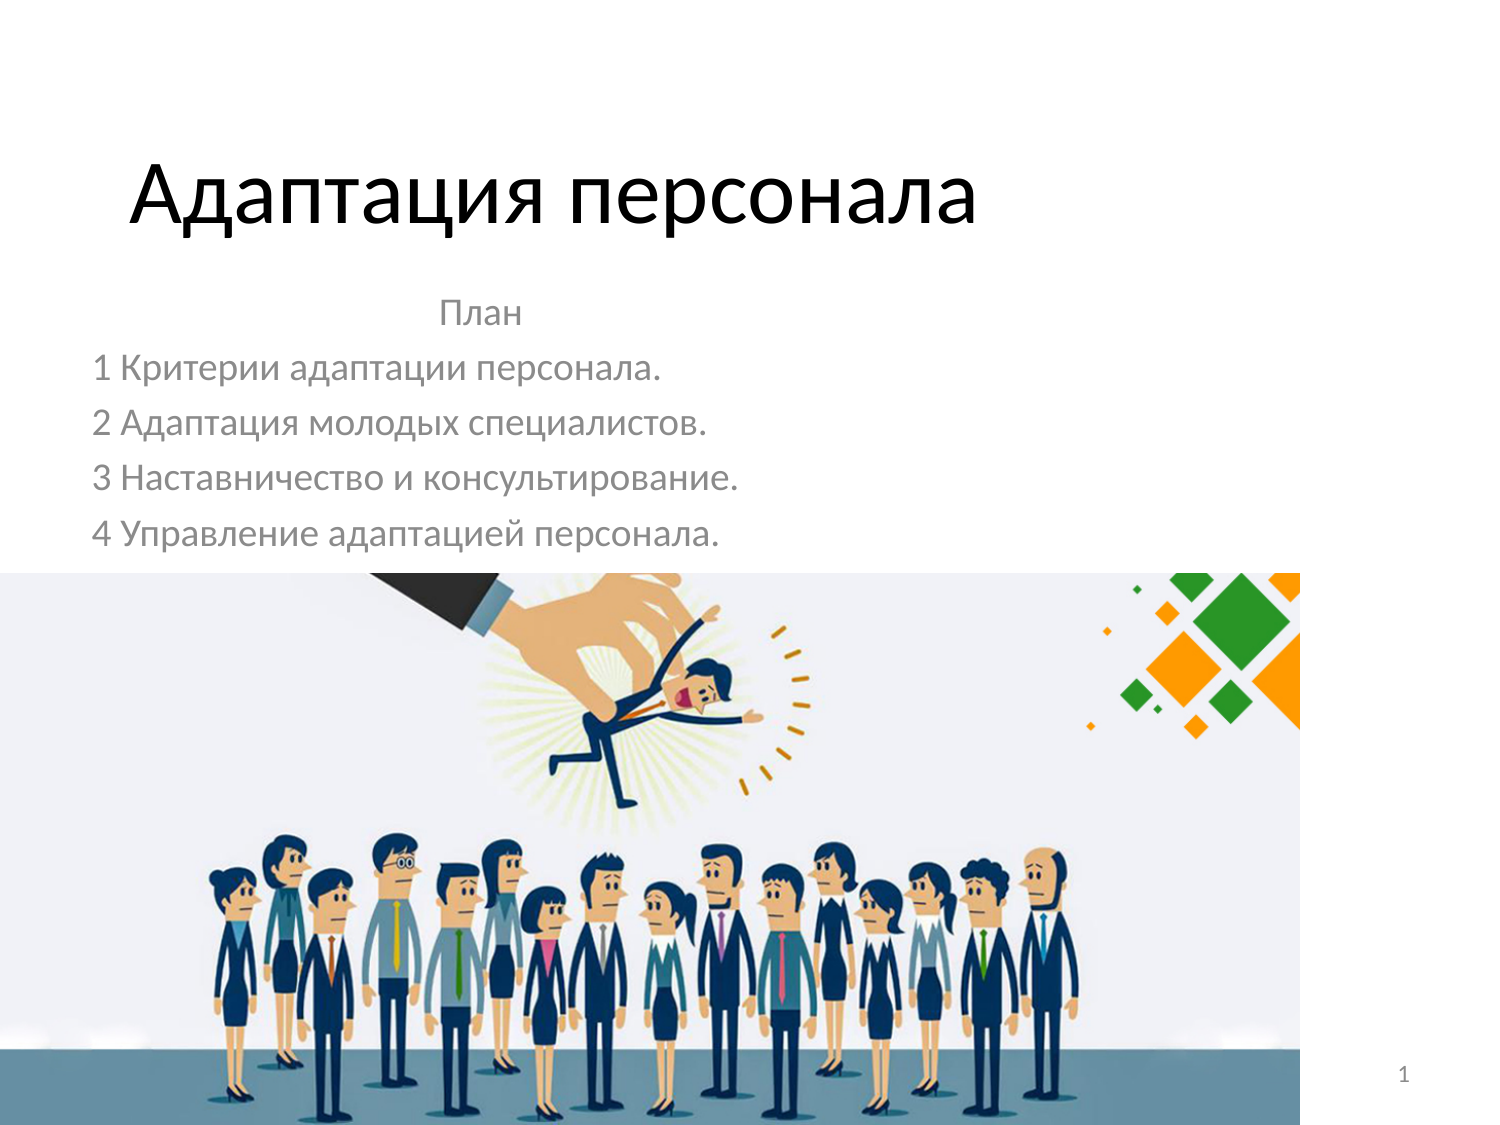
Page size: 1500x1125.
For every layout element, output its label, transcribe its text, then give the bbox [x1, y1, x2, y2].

slide_number 1 [1304, 1042, 1425, 1103]
title Адаптация персонала [41, 66, 1069, 308]
picture [0, 573, 1300, 1125]
subtitle План 1 Критерии адаптации персонала. 2 Адаптация молодых специалистов. 3 Наставничество и консультирование. 4 Управление адаптацией персонала. [76, 278, 886, 567]
